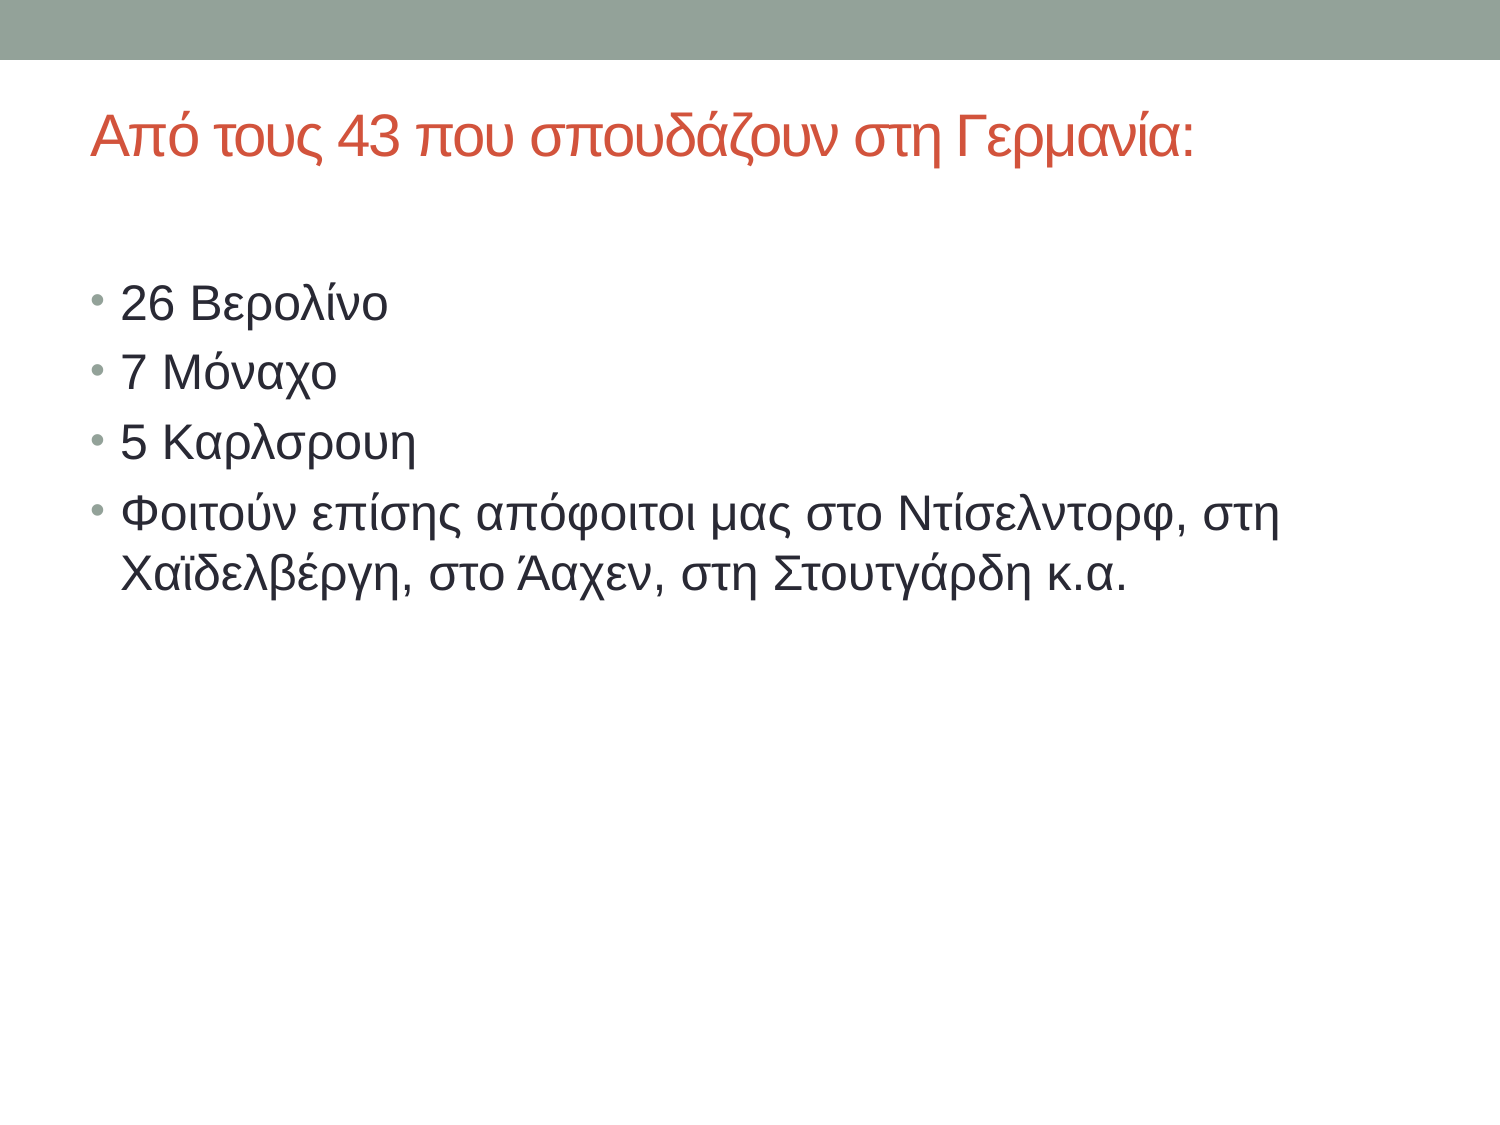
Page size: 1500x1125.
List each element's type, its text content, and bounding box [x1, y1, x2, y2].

list 26 Βερολίνο 7 Μόναχο 5 Καρλσρουη Φοιτούν επίσης απόφοιτοι μας στο Ντίσελντορφ, στη Χαϊδελβέργη, στο Άαχεν, στη Στουτγάρδη κ.α. [75, 262, 1425, 1063]
title Από τους 43 που σπουδάζουν στη Γερμανία: [75, 87, 1425, 250]
